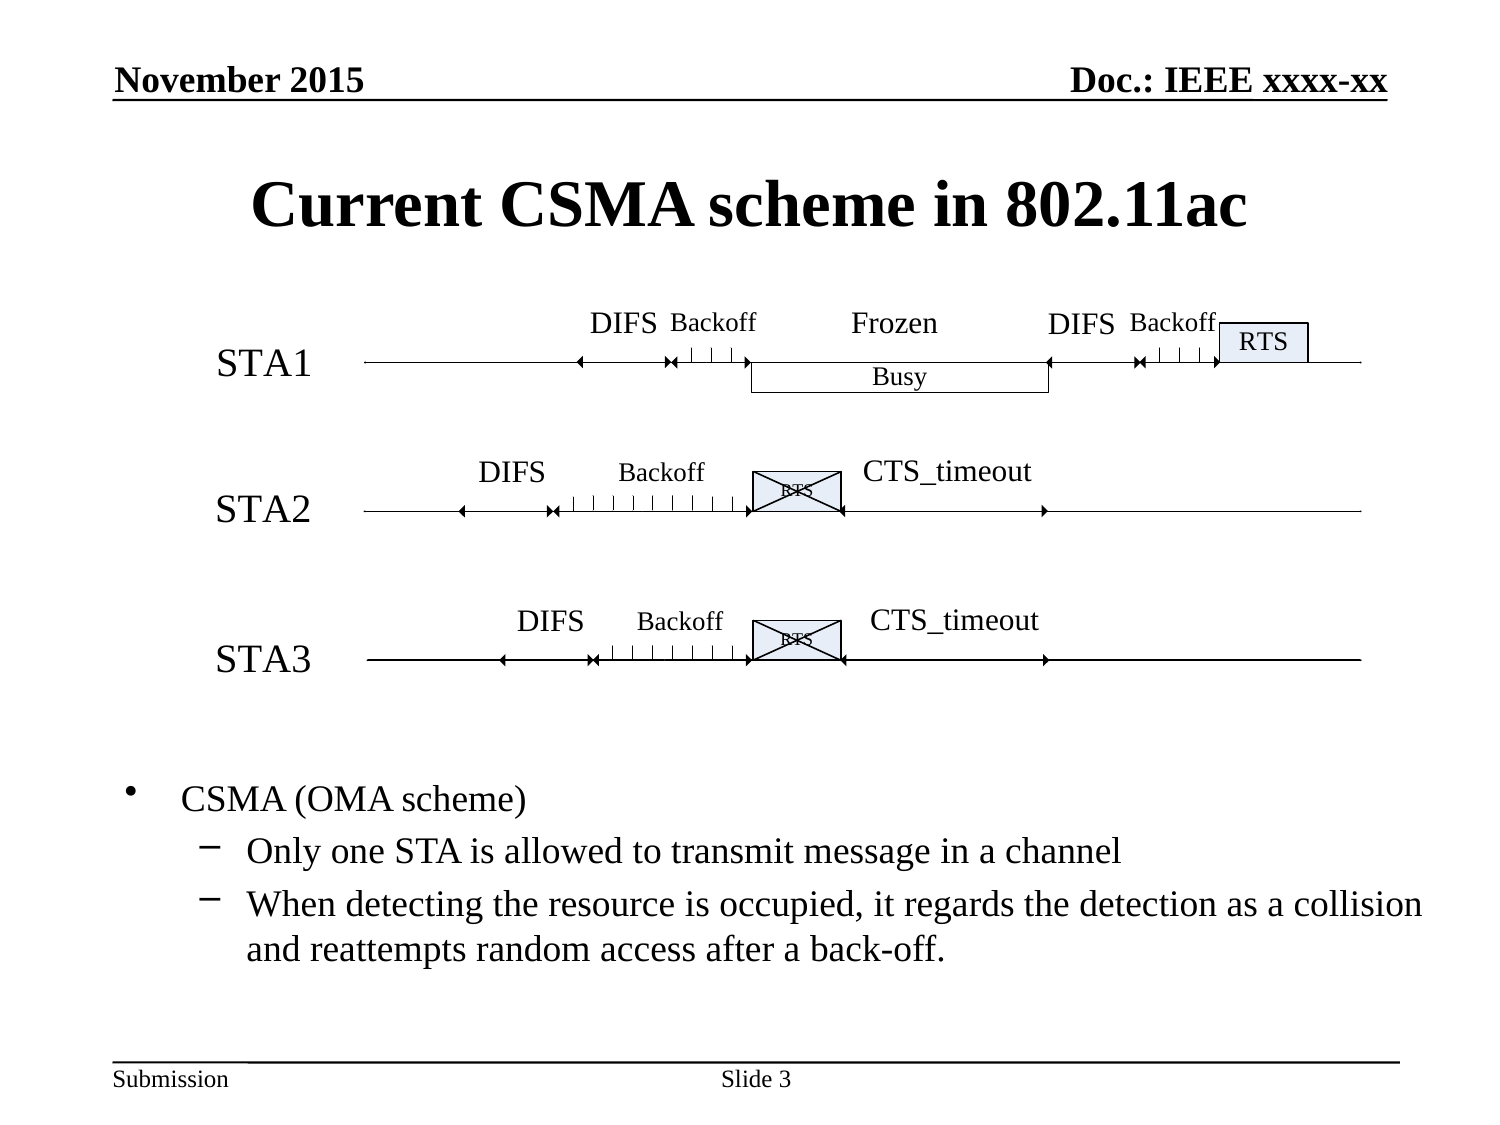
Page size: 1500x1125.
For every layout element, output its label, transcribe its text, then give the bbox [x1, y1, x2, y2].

list CSMA (OMA scheme) Only one STA is allowed to transmit message in a channel When detecting the resource is occupied, it regards the detection as a collision and reattempts random access after a back-off. [109, 765, 1459, 1095]
text_box Doc.: IEEE xxxx-xx [1070, 54, 1389, 100]
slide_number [114, 54, 368, 100]
title Current CSMA scheme in 802.11ac [112, 112, 1388, 288]
slide_number Slide 3 [712, 1062, 800, 1093]
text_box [147, 290, 1366, 693]
